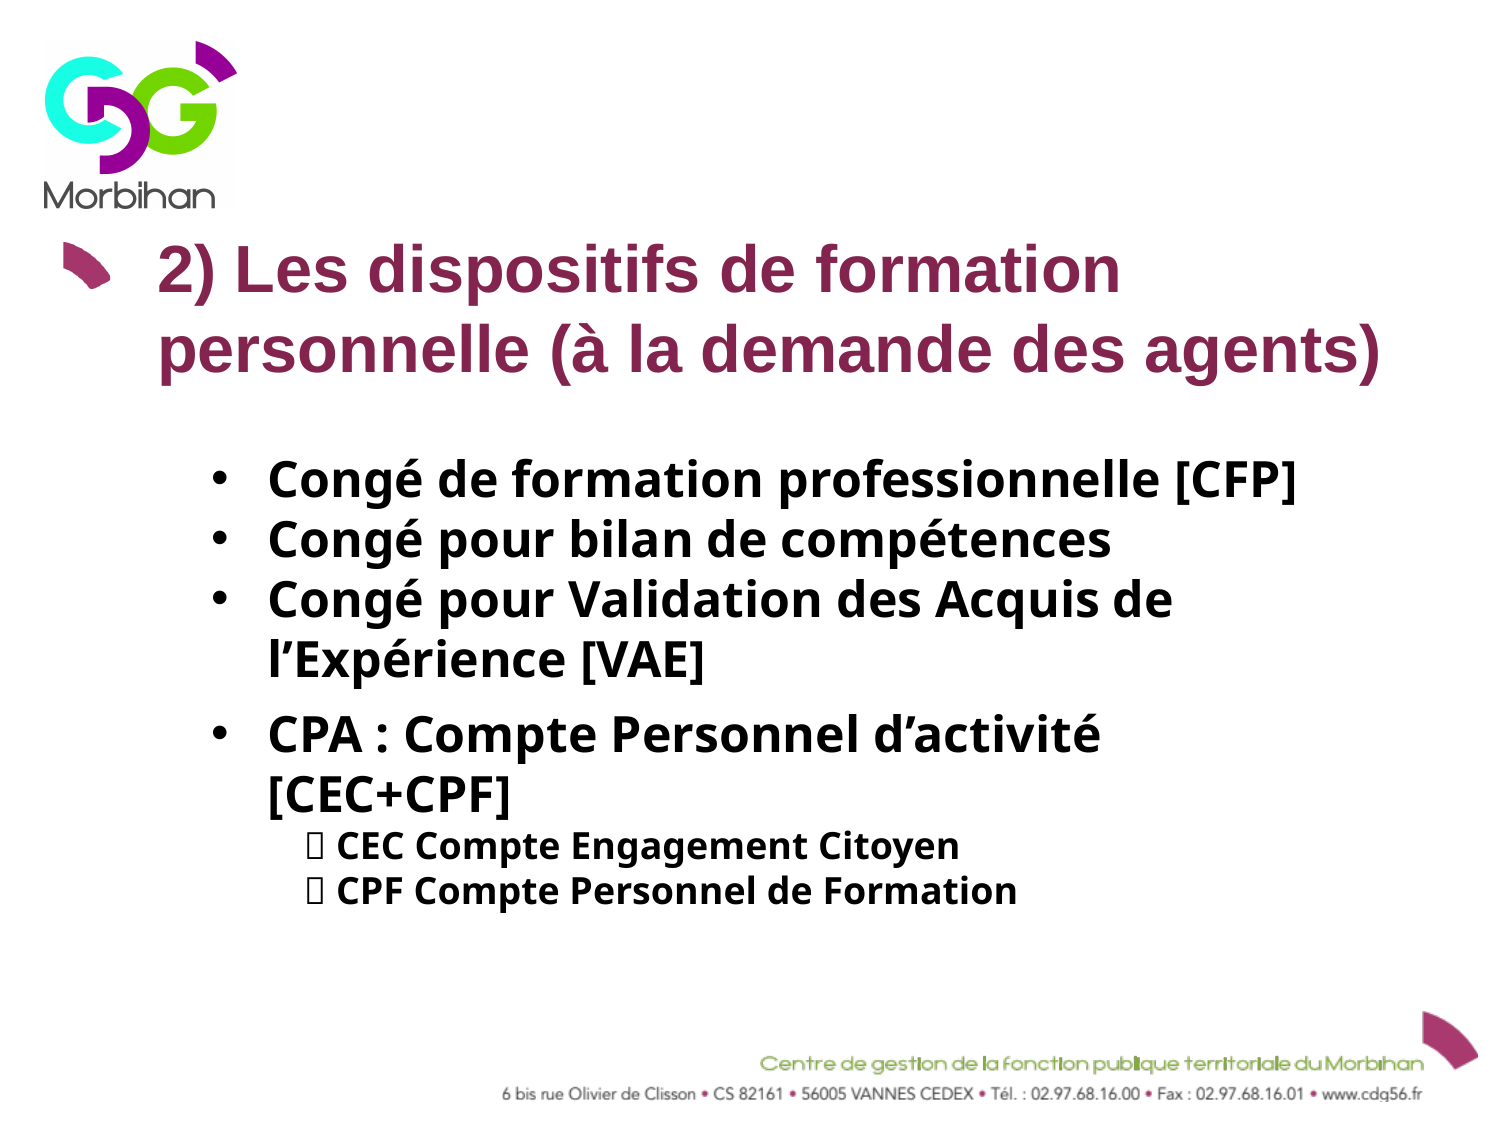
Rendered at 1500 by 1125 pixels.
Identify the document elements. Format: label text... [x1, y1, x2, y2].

title 2) Les dispositifs de formation personnelle (à la demande des agents) [48, 217, 1438, 341]
picture [44, 41, 237, 209]
text_box Congé de formation professionnelle [CFP] Congé pour bilan de compétences Congé pour Validation des Acquis de l’Expérience [VAE] CPA : Compte Personnel d’activité [CEC+CPF]  CEC Compte Engagement Citoyen  CPF Compte Personnel de Formation [196, 439, 1349, 920]
